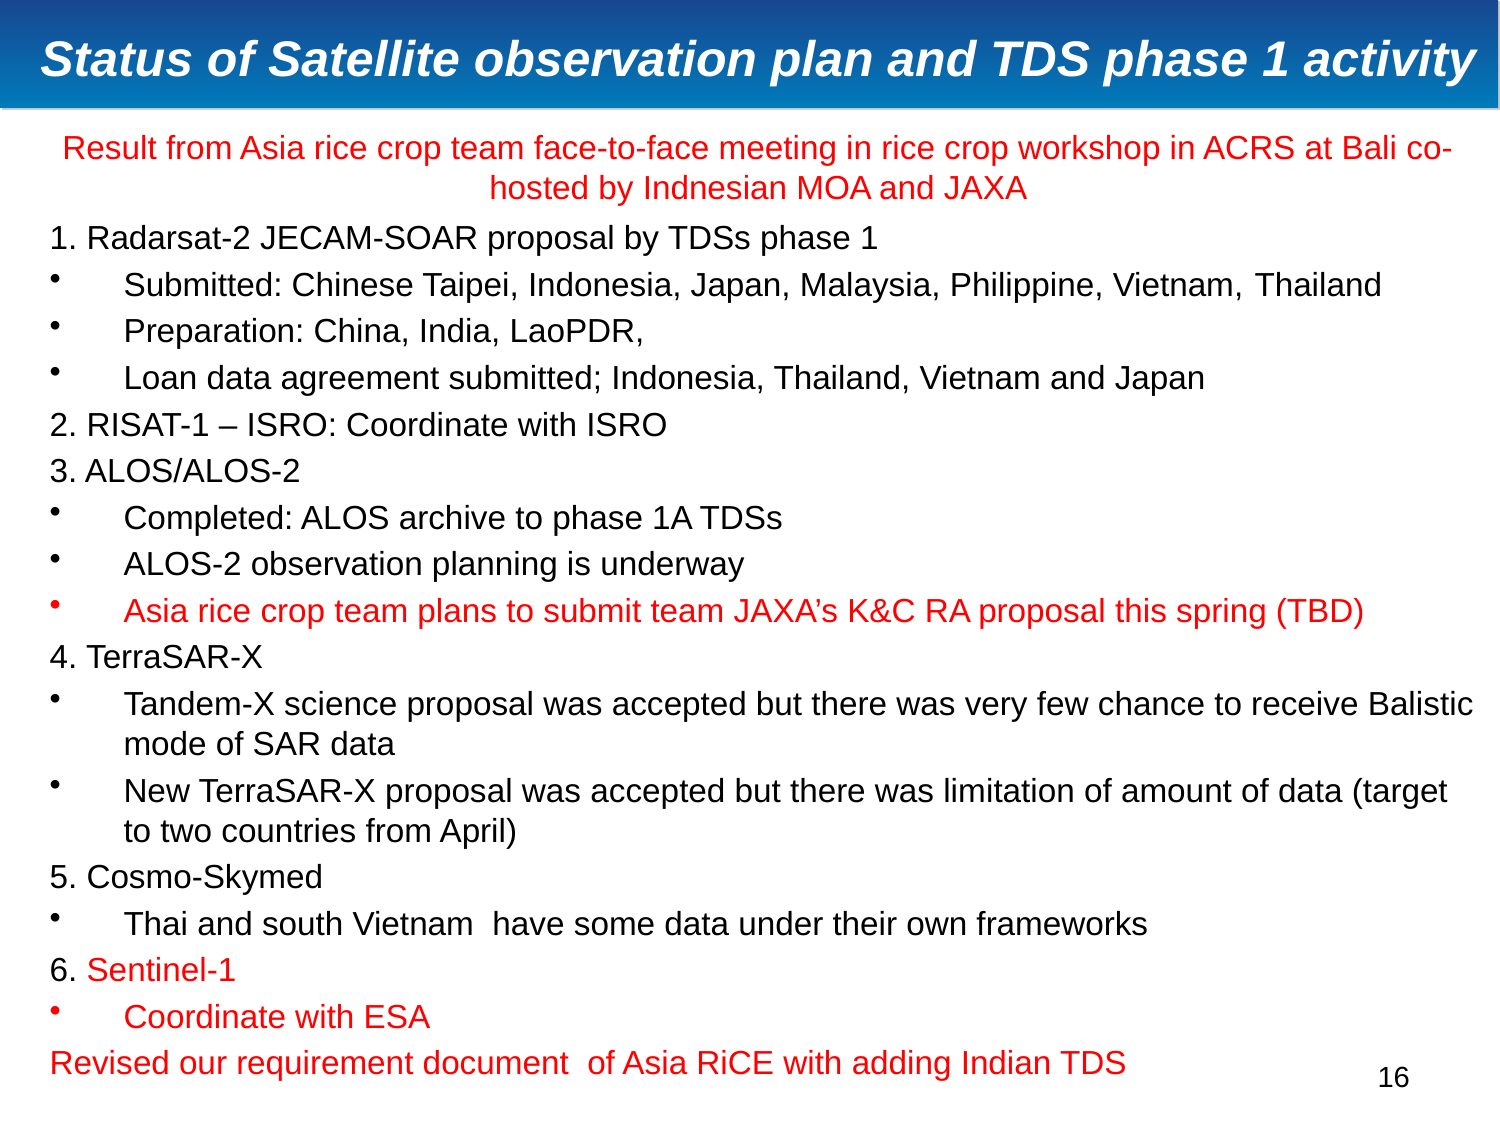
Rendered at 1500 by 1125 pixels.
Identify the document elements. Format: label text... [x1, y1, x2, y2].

text_box 1. Radarsat-2 JECAM-SOAR proposal by TDSs phase 1 Submitted: Chinese Taipei, Indonesia, Japan, Malaysia, Philippine, Vietnam, Thailand Preparation: China, India, LaoPDR, Loan data agreement submitted; Indonesia, Thailand, Vietnam and Japan 2. RISAT-1 – ISRO: Coordinate with ISRO 3. ALOS/ALOS-2 Completed: ALOS archive to phase 1A TDSs ALOS-2 observation planning is underway Asia rice crop team plans to submit team JAXA’s K&C RA proposal this spring (TBD) 4. TerraSAR-X Tandem-X science proposal was accepted but there was very few chance to receive Balistic mode of SAR data New TerraSAR-X proposal was accepted but there was limitation of amount of data (target to two countries from April) 5. Cosmo-Skymed Thai and south Vietnam have some data under their own frameworks 6. Sentinel-1 Coordinate with ESA Revised our requirement document of Asia RiCE with adding Indian TDS [41, 208, 1500, 791]
text_box Status of Satellite observation plan and TDS phase 1 activity Result from Asia rice crop team face-to-face meeting in rice crop workshop in ACRS at Bali co-hosted by Indnesian MOA and JAXA [17, 18, 1500, 214]
slide_number 16 [1074, 1051, 1425, 1125]
